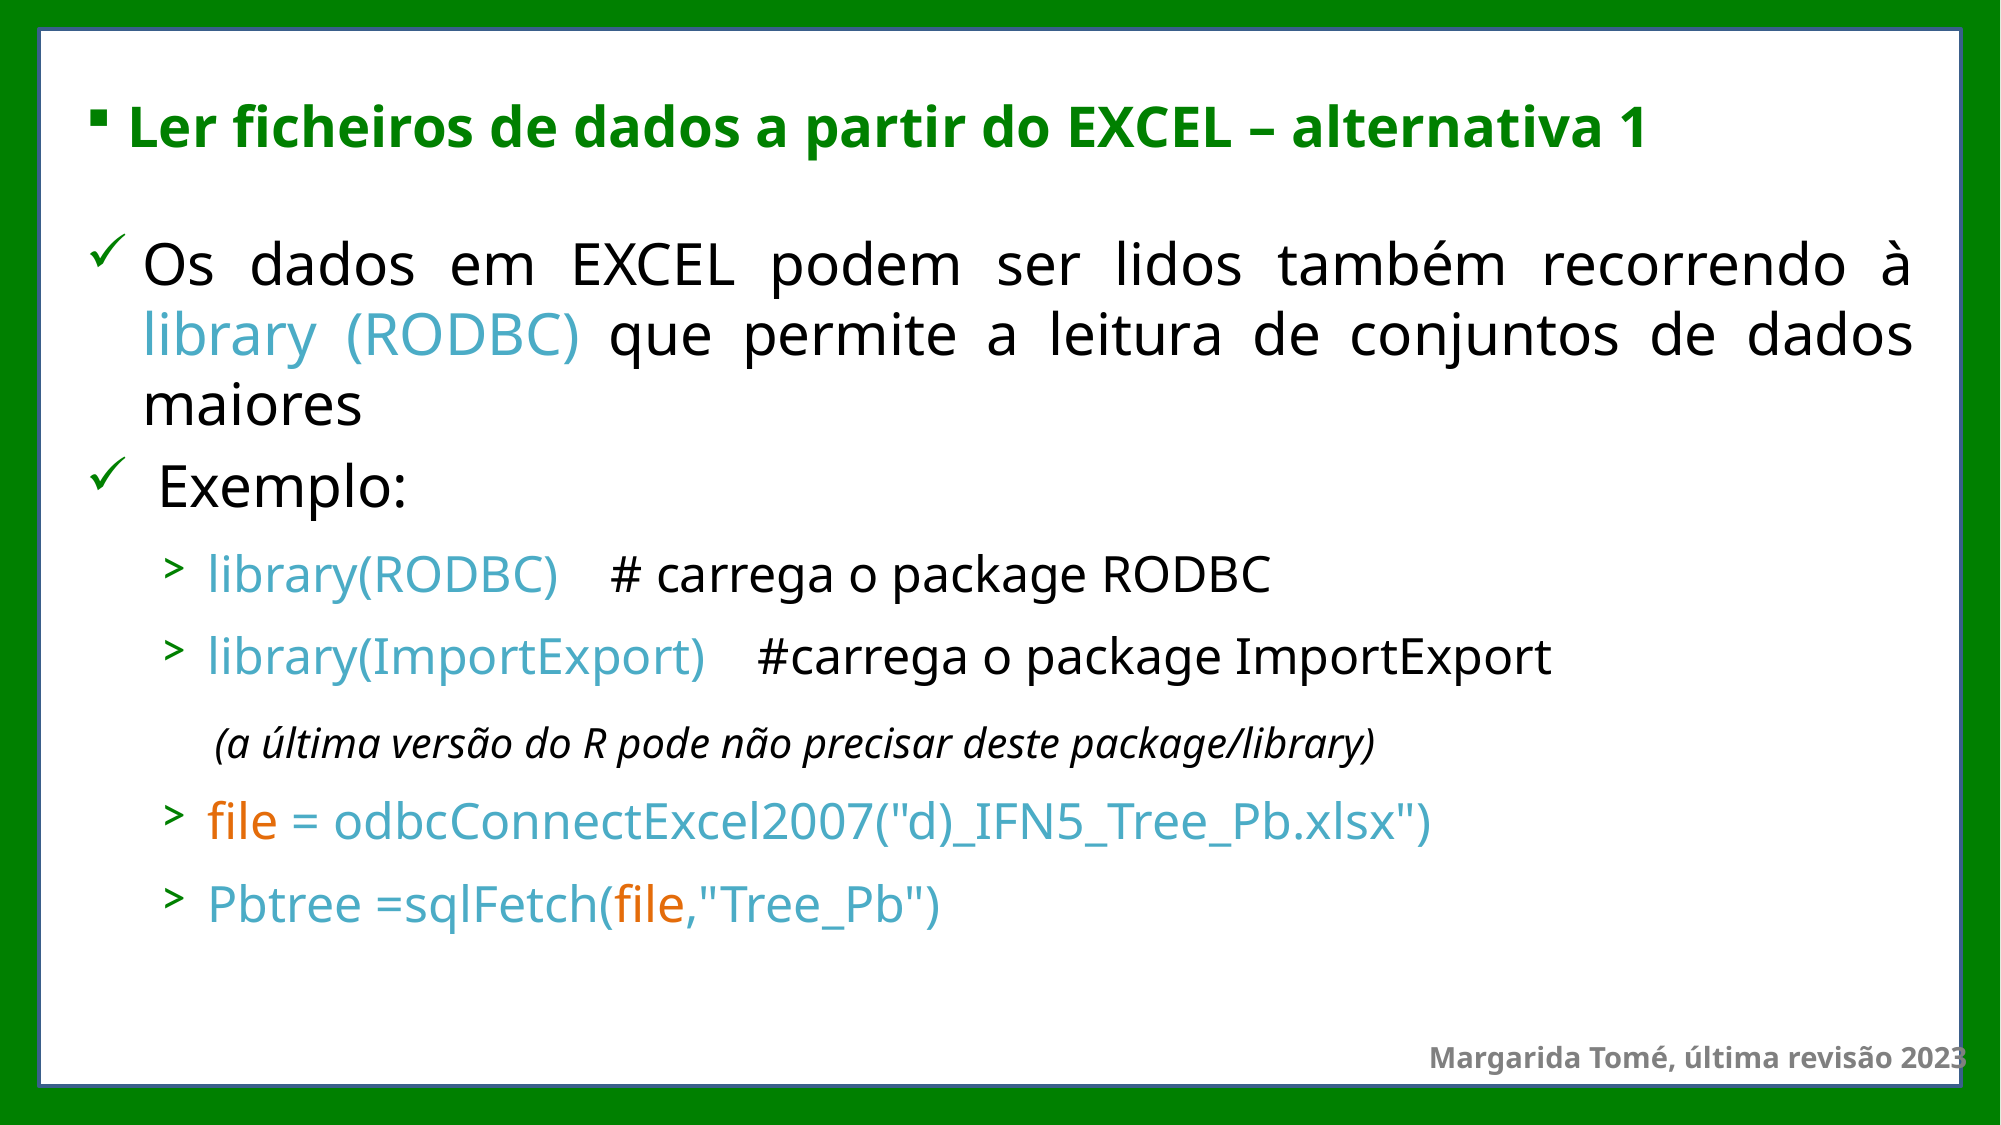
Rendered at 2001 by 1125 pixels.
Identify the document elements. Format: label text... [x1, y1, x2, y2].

list Os dados em EXCEL podem ser lidos também recorrendo à library (RODBC) que permite a leitura de conjuntos de dados maiores Exemplo: library(RODBC) # carrega o package RODBC library(ImportExport) #carrega o package ImportExport (a última versão do R pode não precisar deste package/library) file = odbcConnectExcel2007("d)_IFN5_Tree_Pb.xlsx") Pbtree =sqlFetch(file,"Tree_Pb") [70, 219, 1930, 1040]
title Ler ficheiros de dados a partir do EXCEL – alternativa 1 [70, 66, 1930, 185]
